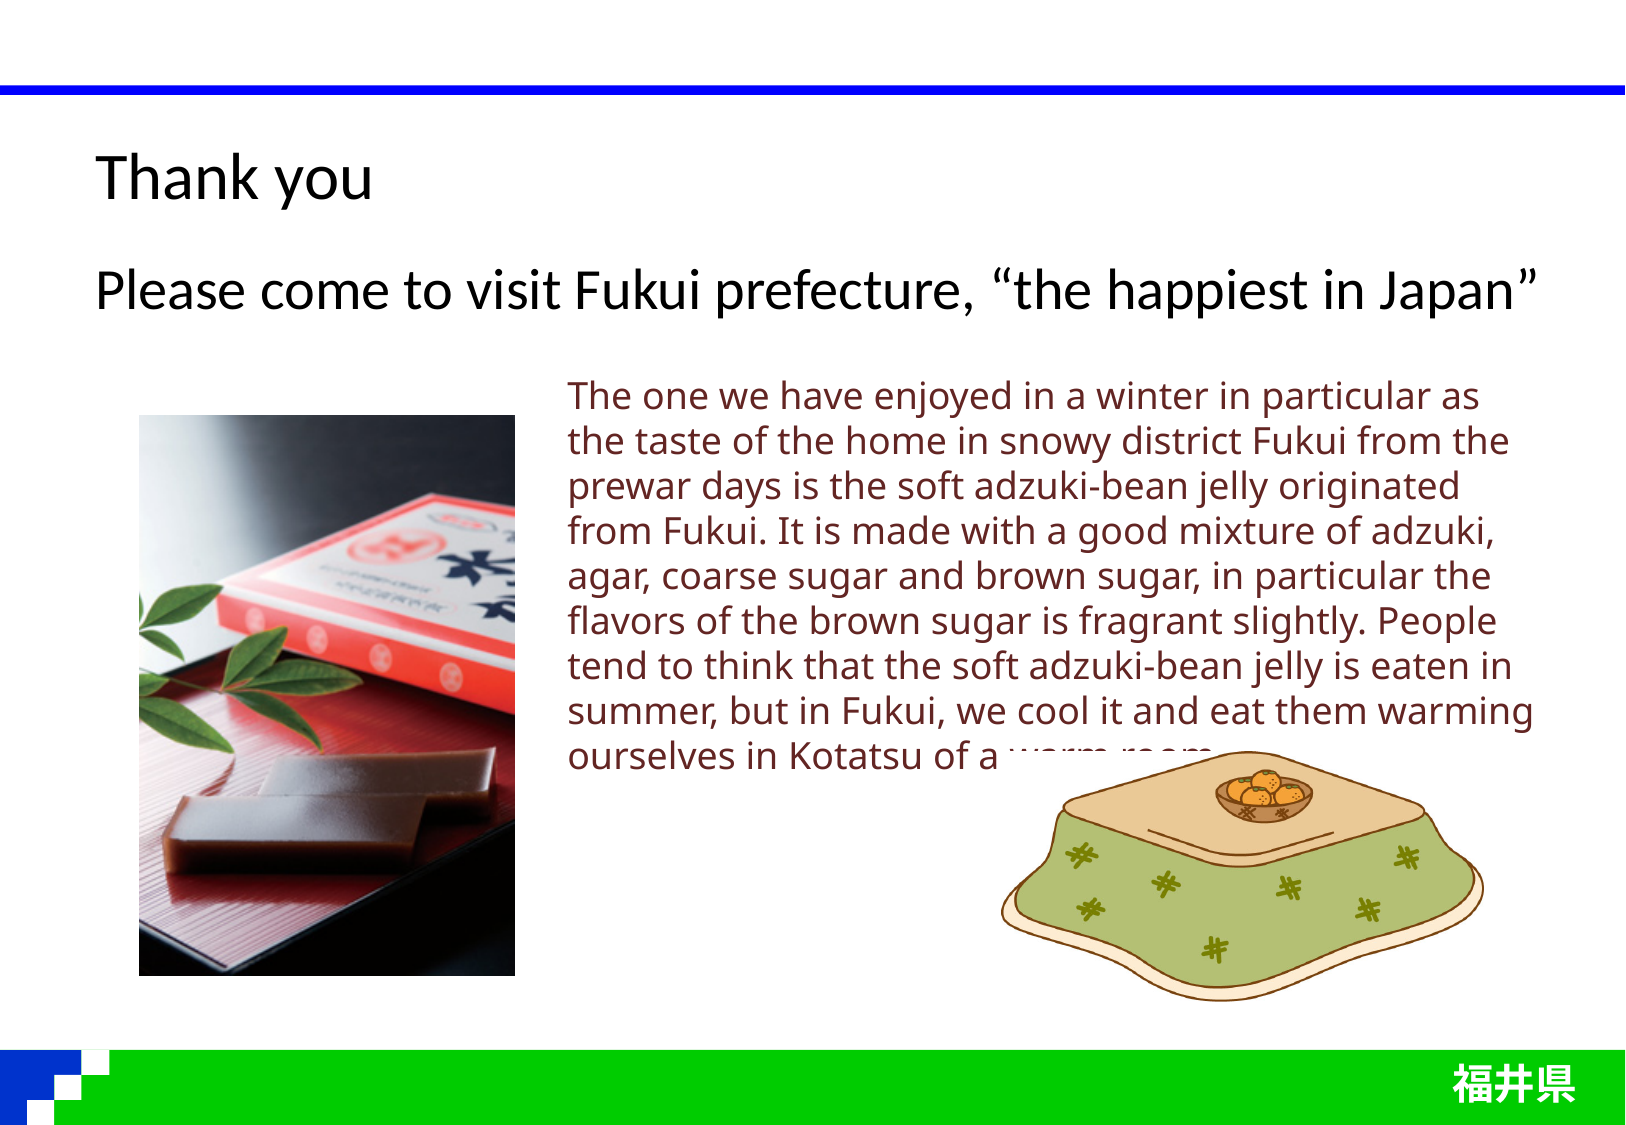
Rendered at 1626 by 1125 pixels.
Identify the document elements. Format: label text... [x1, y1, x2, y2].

picture [1001, 751, 1484, 1003]
text_box The one we have enjoyed in a winter in particular as the taste of the home in snowy district Fukui from the prewar days is the soft adzuki-bean jelly originated from Fukui. It is made with a good mixture of adzuki, agar, coarse sugar and brown sugar, in particular the flavors of the brown sugar is fragrant slightly. People tend to think that the soft adzuki-bean jelly is eaten in summer, but in Fukui, we cool it and eat them warming ourselves in Kotatsu of a warm room. [550, 419, 1559, 730]
list Thank you [79, 125, 1543, 225]
picture [138, 414, 515, 977]
text_box Please come to visit Fukui prefecture, “the happiest in Japan” [80, 243, 1593, 343]
